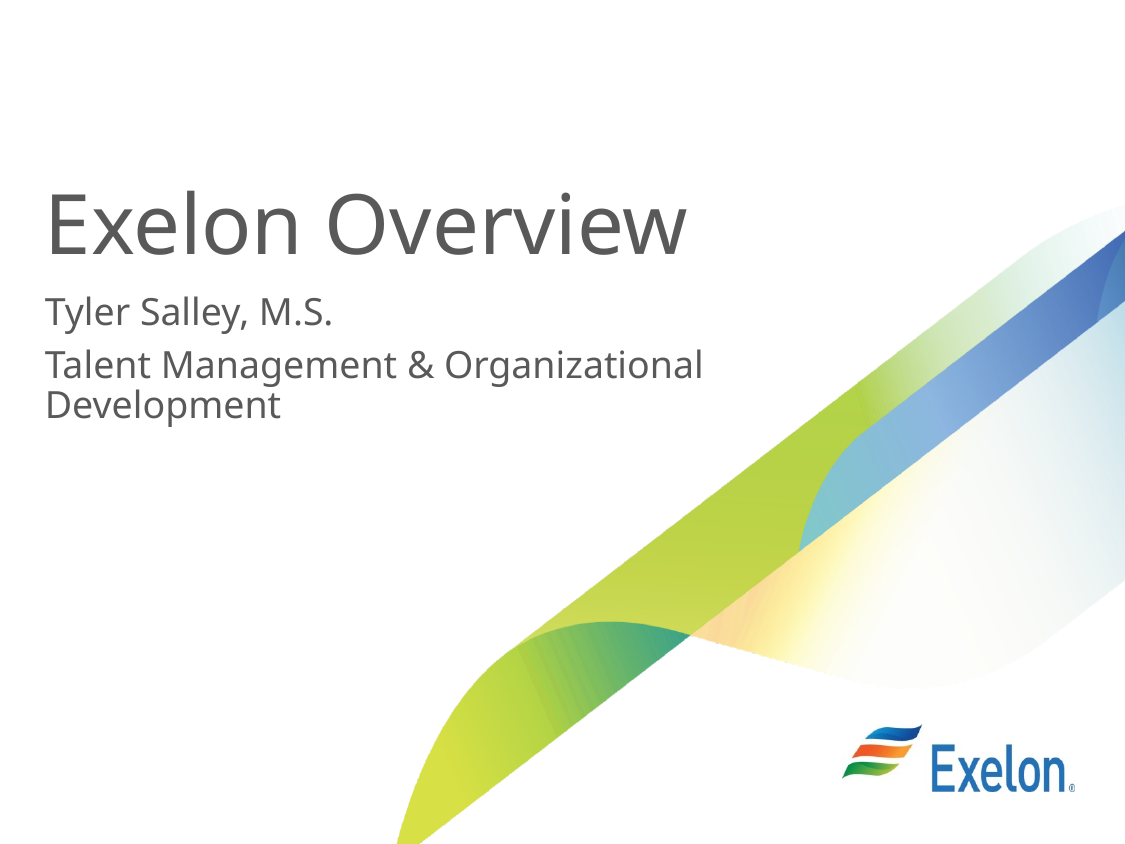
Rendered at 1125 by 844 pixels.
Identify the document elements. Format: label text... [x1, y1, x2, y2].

picture [376, 0, 1125, 844]
subtitle Tyler Salley, M.S. Talent Management & Organizational Development [44, 292, 923, 629]
title Exelon Overview [44, 92, 1001, 273]
